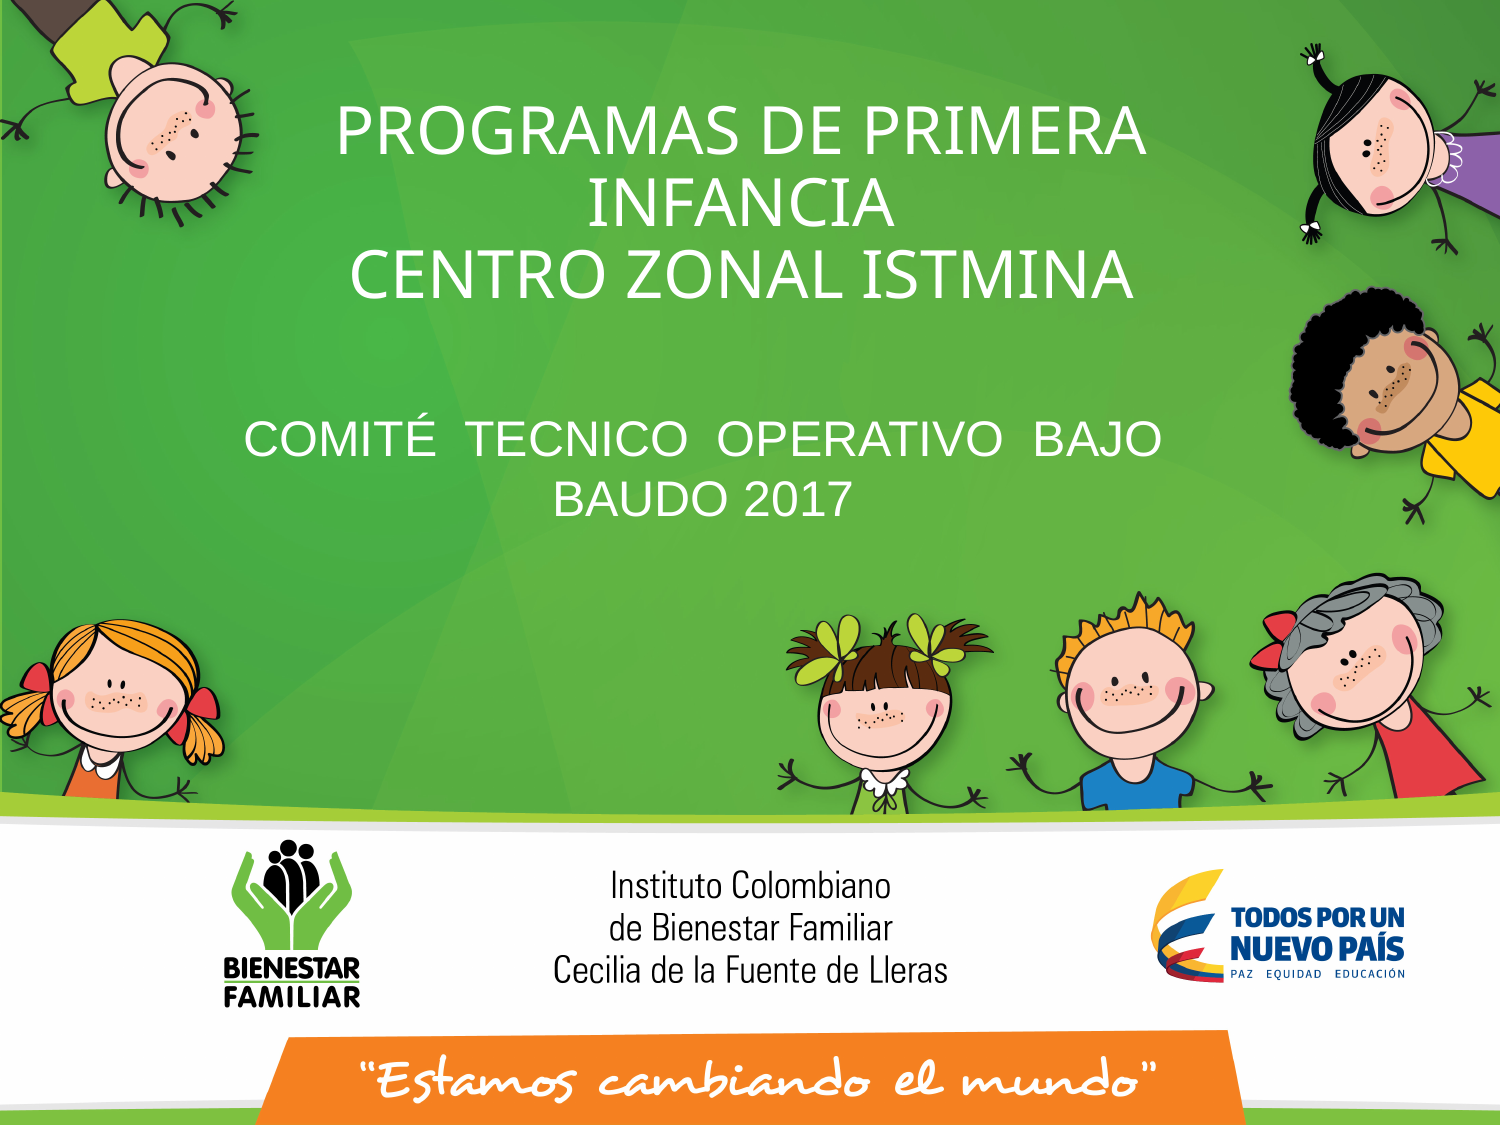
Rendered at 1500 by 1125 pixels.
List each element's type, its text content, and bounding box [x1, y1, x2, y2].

picture [0, 0, 1500, 1125]
title PROGRAMAS DE PRIMERA INFANCIA CENTRO ZONAL ISTMINA [179, 78, 1304, 471]
subtitle COMITÉ TECNICO OPERATIVO BAJO BAUDO 2017 [141, 398, 1266, 514]
